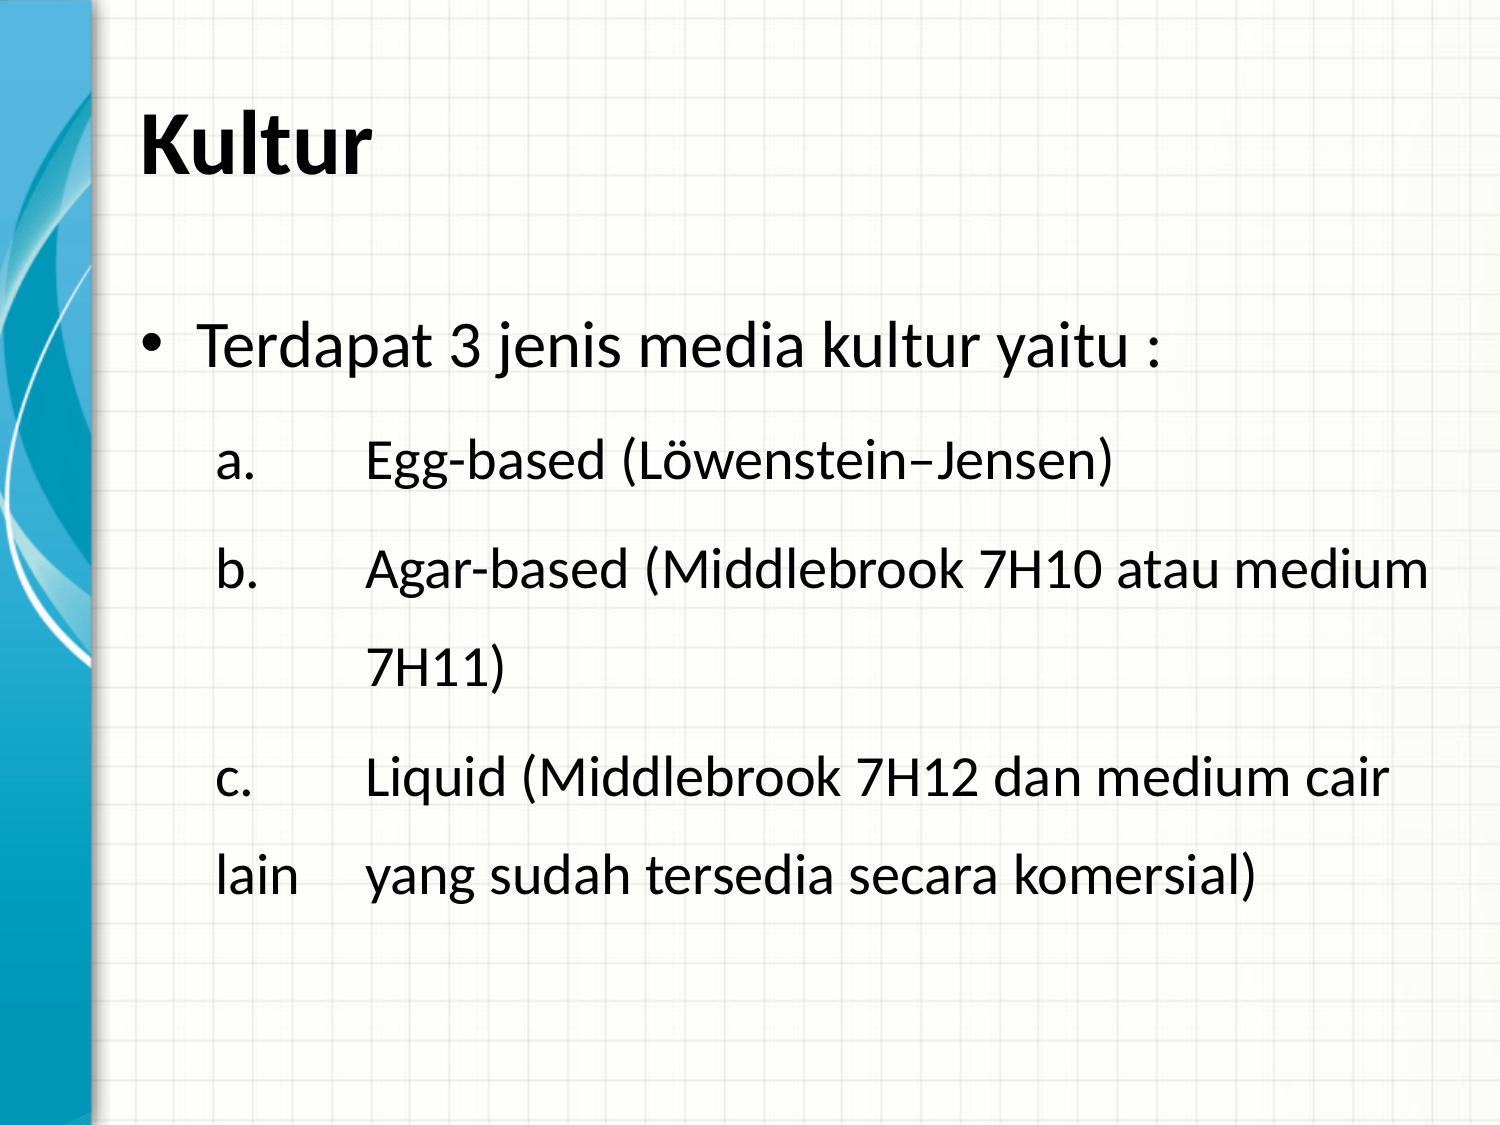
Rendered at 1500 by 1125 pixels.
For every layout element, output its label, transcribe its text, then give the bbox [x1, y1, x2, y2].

picture [0, 0, 1500, 1125]
title Kultur [125, 44, 1450, 232]
list Terdapat 3 jenis media kultur yaitu : a. Egg-based (Löwenstein–Jensen) b. Agar-based (Middlebrook 7H10 atau medium 7H11) c. Liquid (Middlebrook 7H12 dan medium cair lain yang sudah tersedia secara komersial) [125, 261, 1450, 967]
